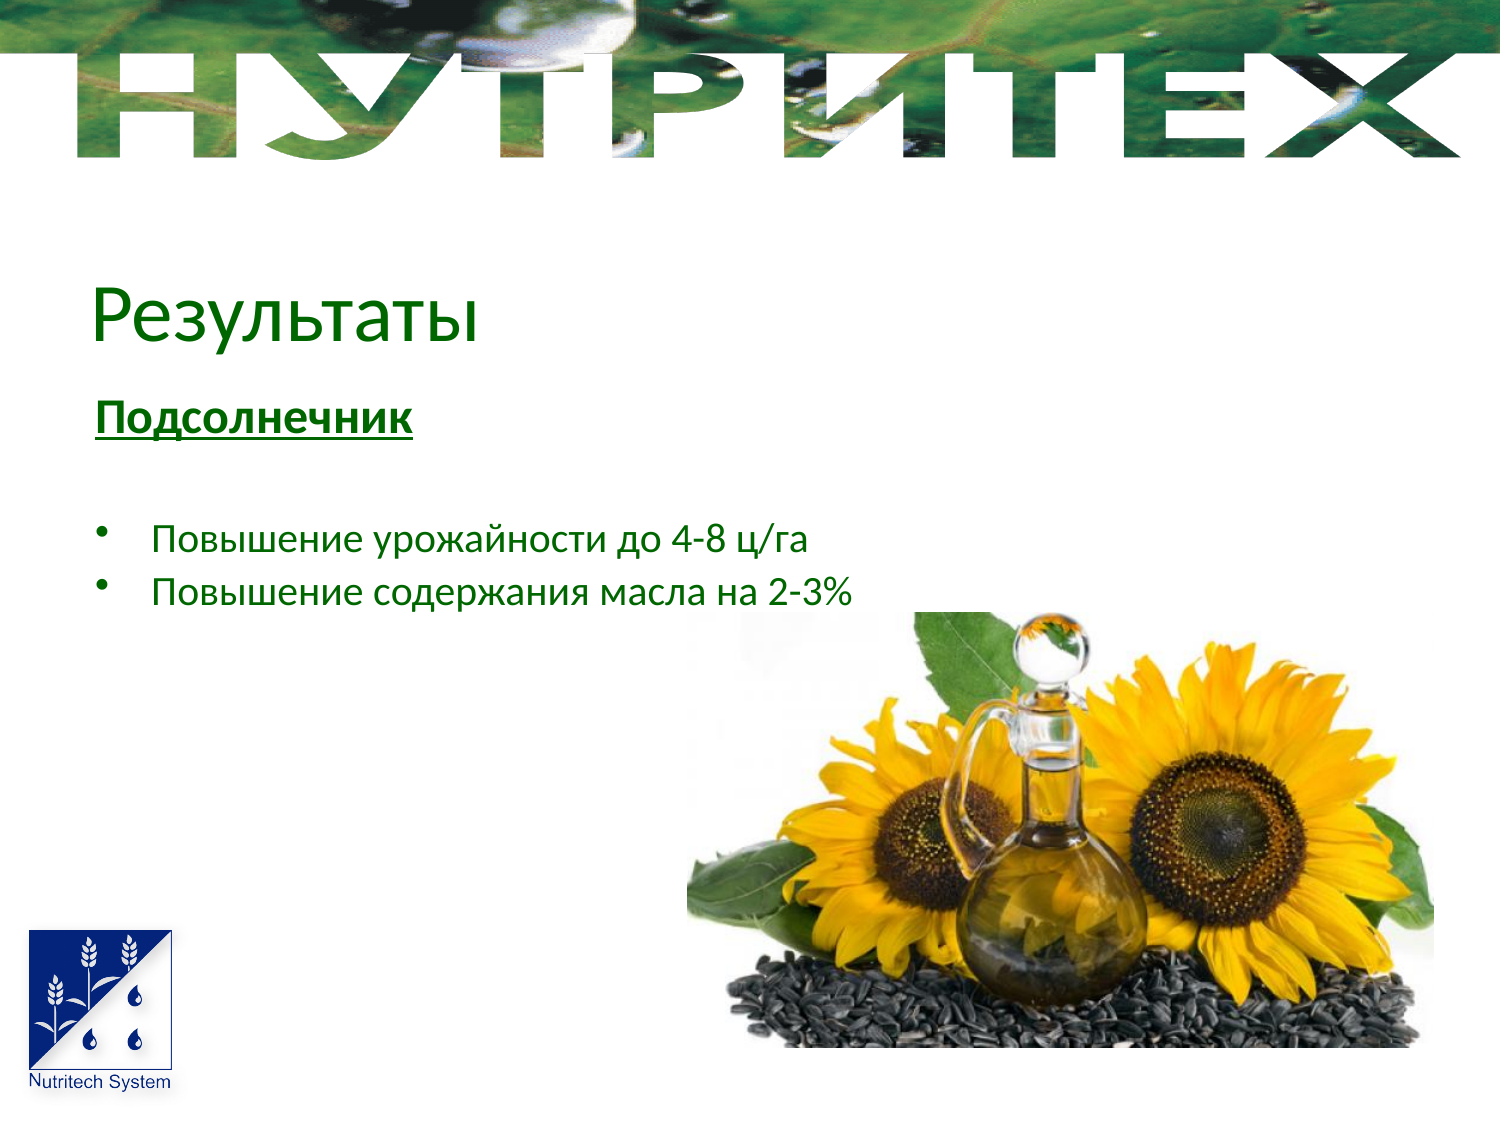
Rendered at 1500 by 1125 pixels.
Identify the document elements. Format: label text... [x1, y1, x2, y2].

picture [29, 930, 172, 1092]
text_box Результаты [75, 262, 774, 374]
text_box Подсолнечник Повышение урожайности до 4-8 ц/га Повышение содержания масла на 2-3% [80, 382, 1215, 494]
picture [0, 0, 1500, 162]
picture [687, 612, 1434, 1048]
